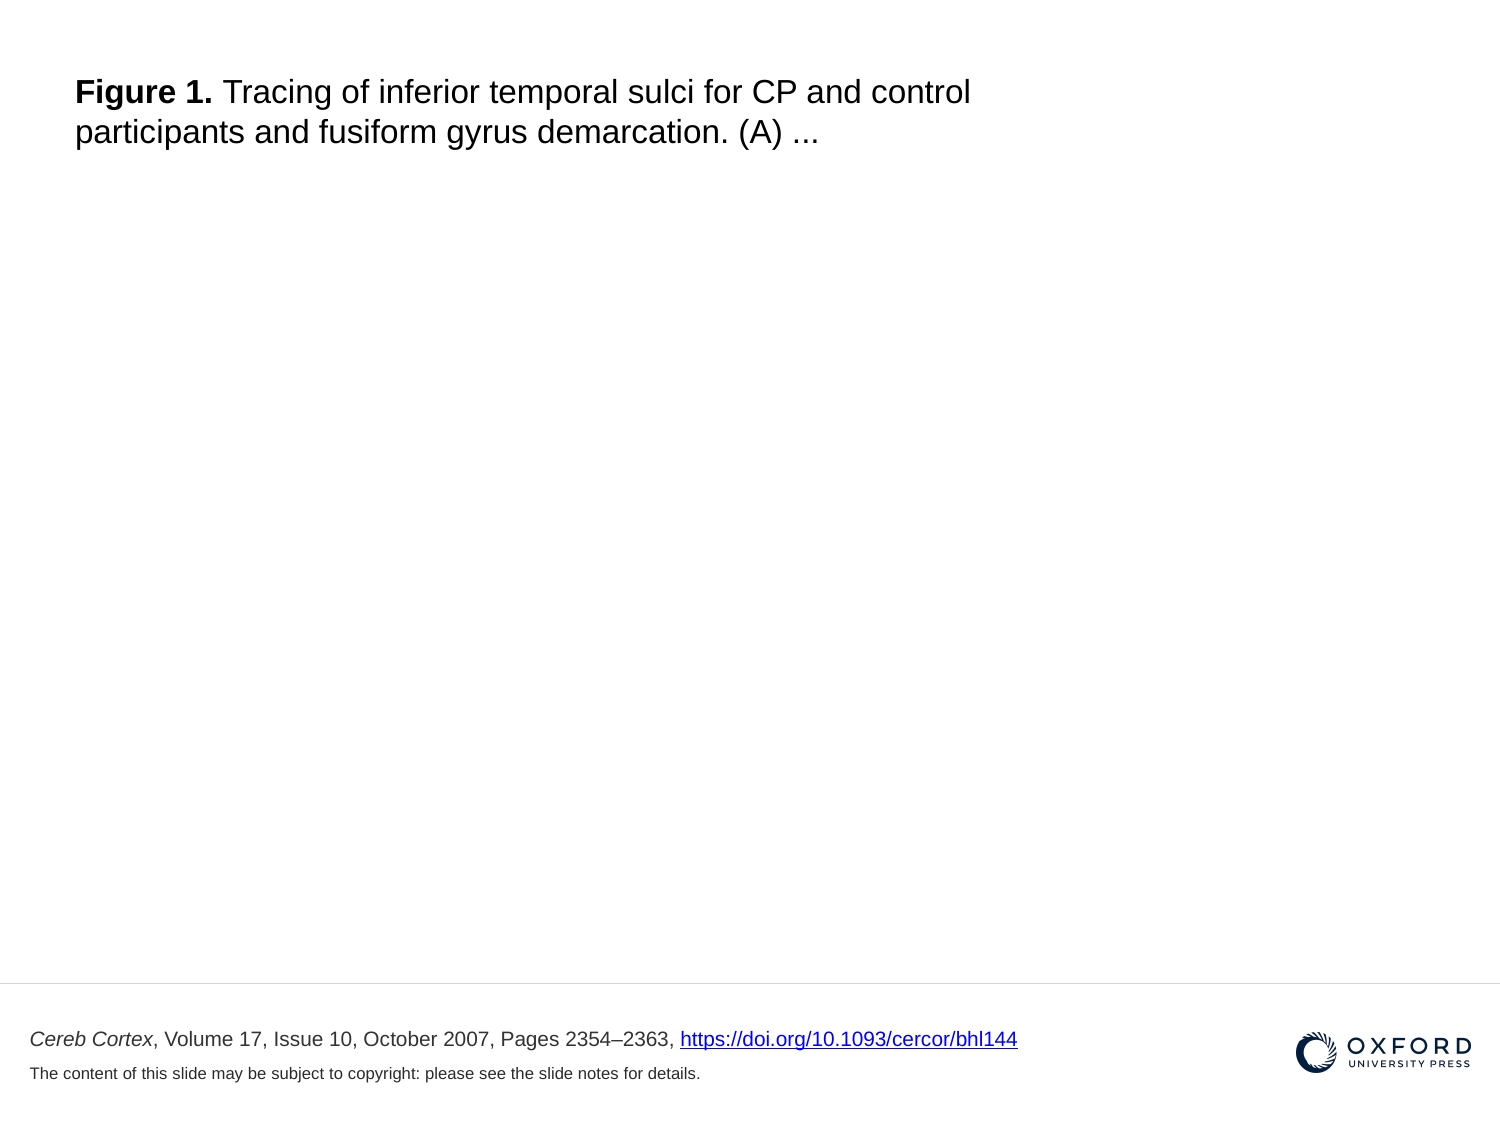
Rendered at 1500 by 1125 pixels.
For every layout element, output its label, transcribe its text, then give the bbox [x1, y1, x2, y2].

footer Cereb Cortex, Volume 17, Issue 10, October 2007, Pages 2354–2363, https://doi.org/10.1093/cercor/bhl144 The content of this slide may be subject to copyright: please see the slide notes for details. [0, 983, 1260, 1125]
picture [1296, 1032, 1471, 1073]
title Figure 1. Tracing of inferior temporal sulci for CP and control participants and fusiform gyrus demarcation. (A) ... [75, 69, 1078, 171]
